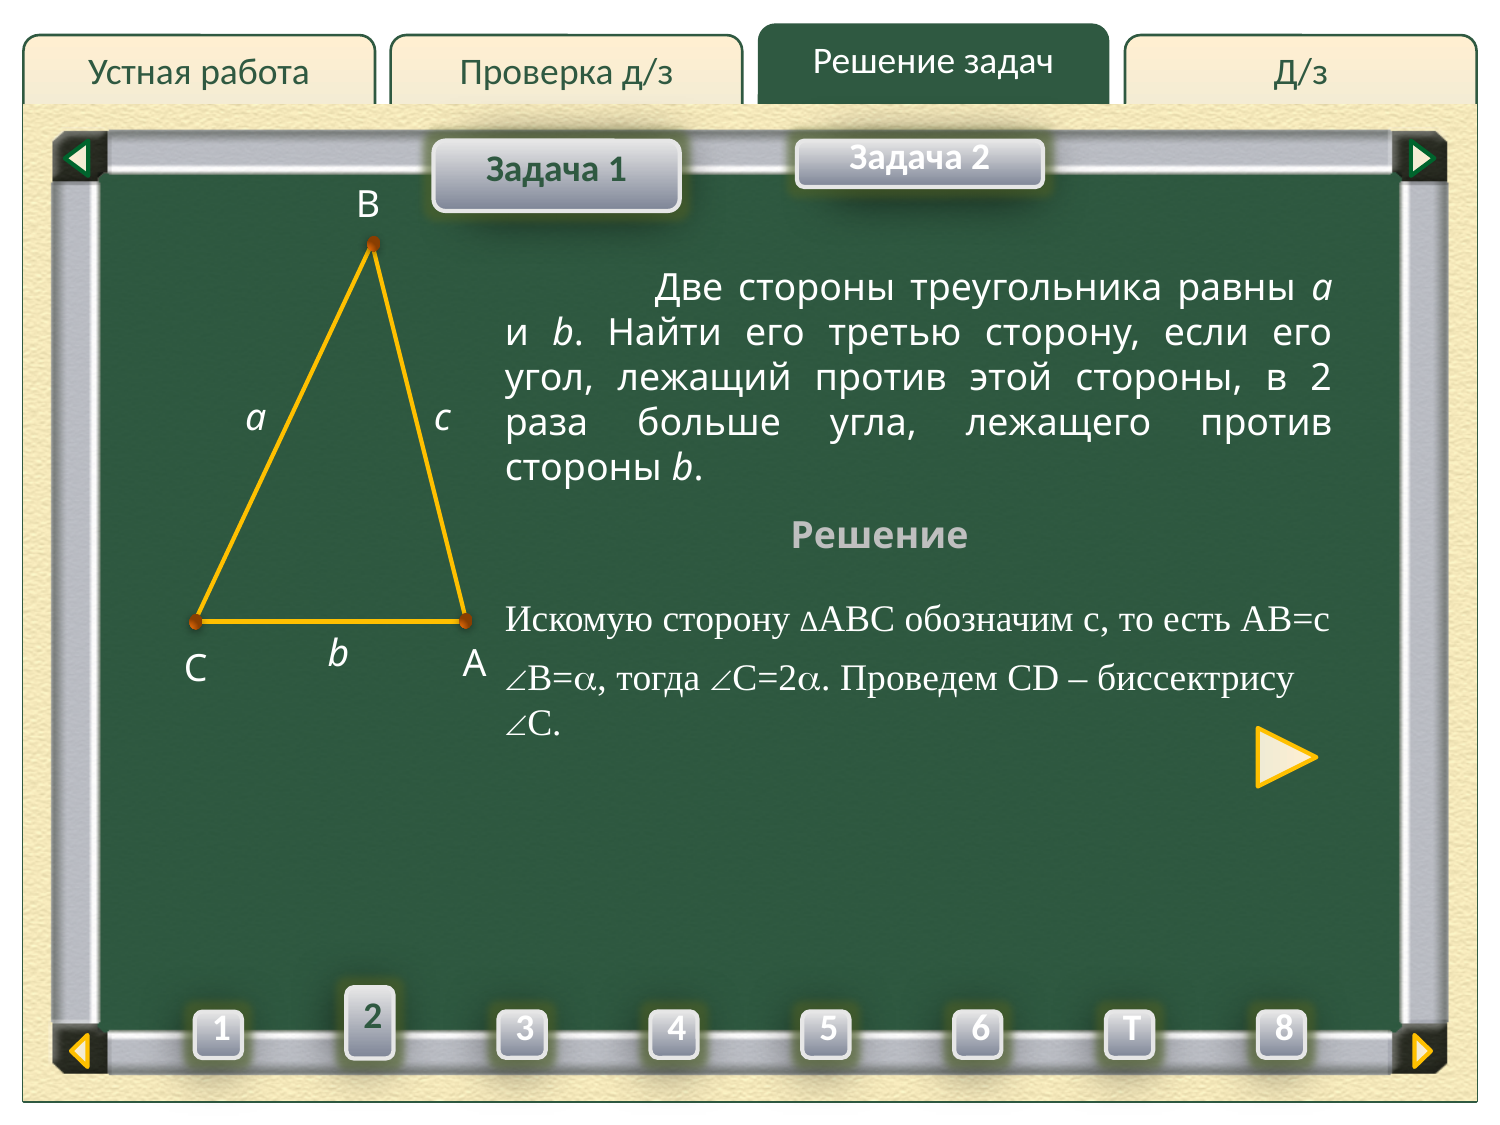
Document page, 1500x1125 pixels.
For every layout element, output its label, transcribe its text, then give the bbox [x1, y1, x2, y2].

text_box Проверка д/з [388, 32, 745, 101]
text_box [194, 243, 373, 620]
text_box Решение задач [755, 21, 1112, 101]
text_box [376, 243, 467, 620]
text_box Д/з [1122, 32, 1479, 103]
picture [22, 104, 1477, 1102]
text_box Устная работа [21, 32, 378, 102]
